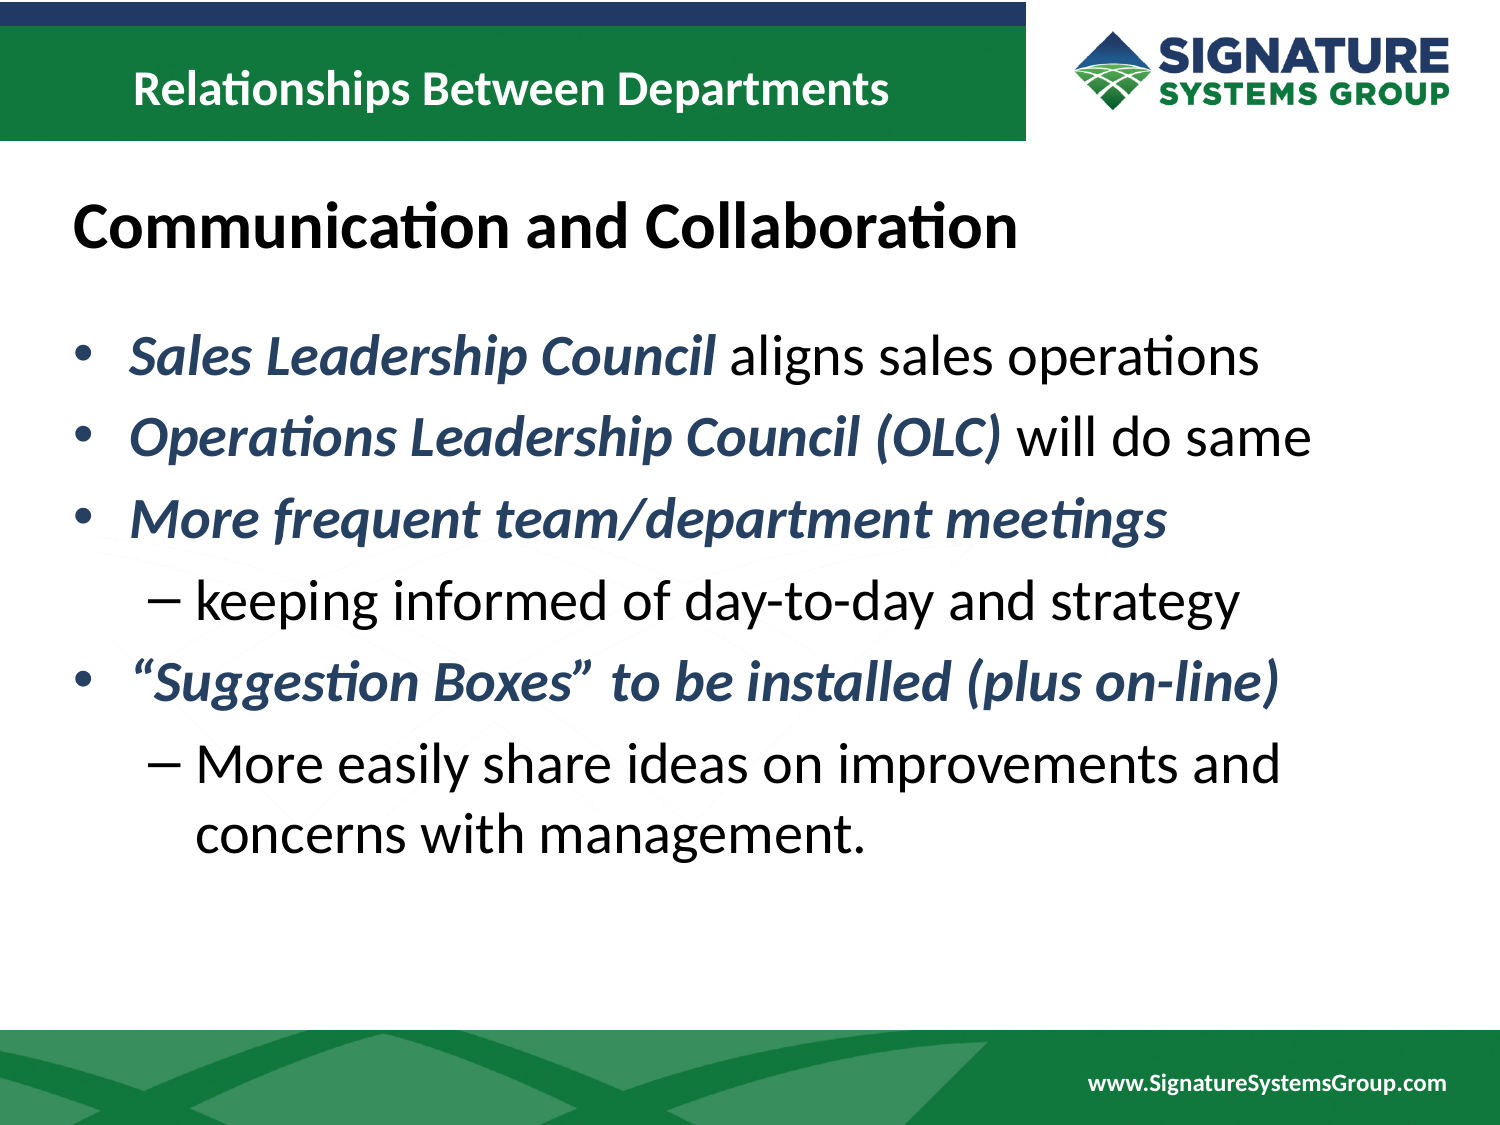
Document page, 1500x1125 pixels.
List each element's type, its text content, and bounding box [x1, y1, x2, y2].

list Communication and Collaboration Sales Leadership Council aligns sales operations Operations Leadership Council (OLC) will do same More frequent team/department meetings keeping informed of day-to-day and strategy “Suggestion Boxes” to be installed (plus on-line) More easily share ideas on improvements and concerns with management. [58, 174, 1468, 1005]
title Relationships Between Departments [0, 31, 1024, 140]
picture [0, 2, 1500, 1125]
